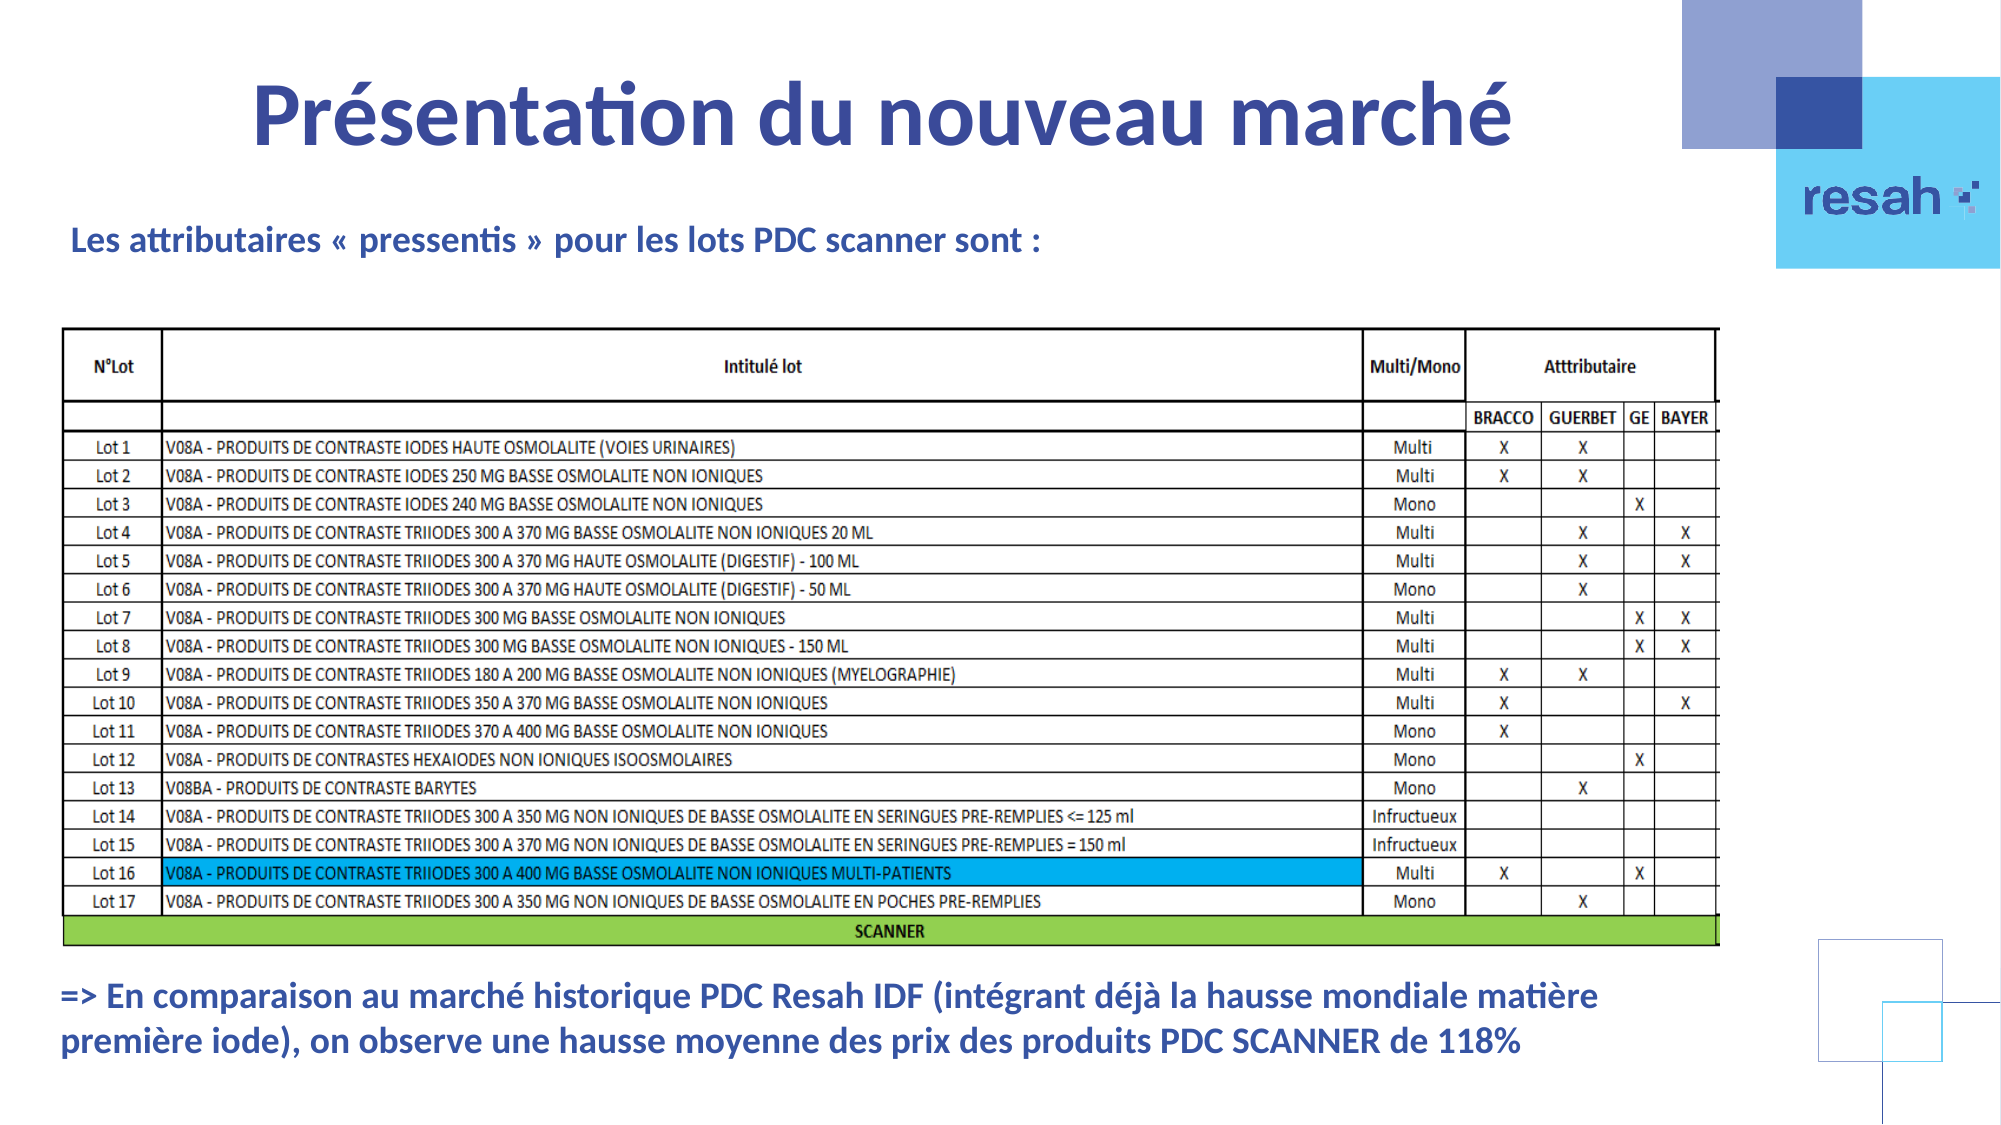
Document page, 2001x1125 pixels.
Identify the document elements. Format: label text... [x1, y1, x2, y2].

picture [1851, 186, 1909, 215]
picture [1805, 186, 1849, 215]
title Présentation du nouveau marché [0, 24, 1830, 208]
picture [1949, 181, 1979, 220]
picture [1913, 176, 1940, 214]
text_box Les attributaires « pressentis » pour les lots PDC scanner sont : [56, 207, 1740, 268]
text_box => En comparaison au marché historique PDC Resah IDF (intégrant déjà la hausse mondiale matière première iode), on observe une hausse moyenne des prix des produits PDC SCANNER de 118% [45, 963, 1730, 1068]
picture [56, 322, 1720, 952]
